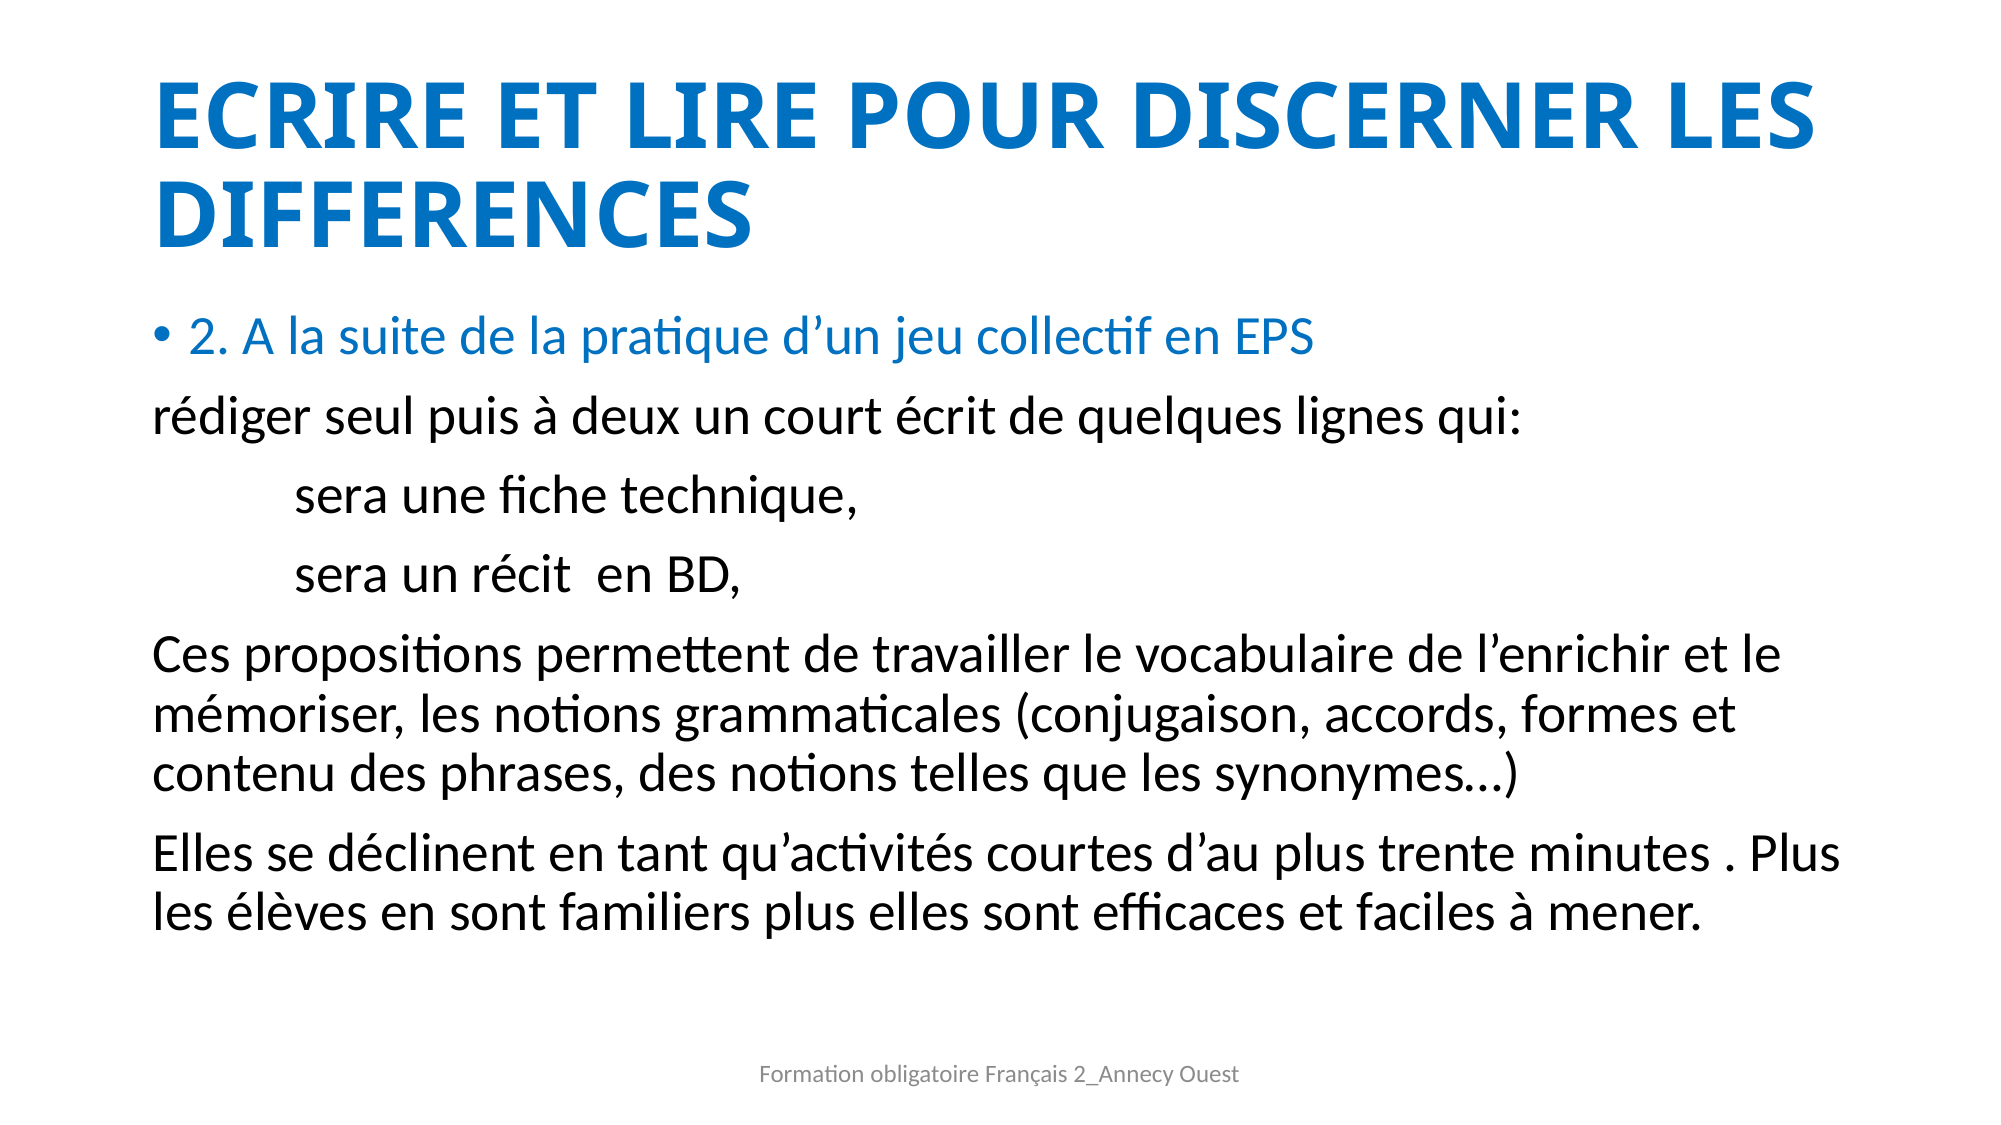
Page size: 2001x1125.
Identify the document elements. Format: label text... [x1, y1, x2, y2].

list 2. A la suite de la pratique d’un jeu collectif en EPS rédiger seul puis à deux un court écrit de quelques lignes qui: sera une fiche technique, sera un récit en BD, Ces propositions permettent de travailler le vocabulaire de l’enrichir et le mémoriser, les notions grammaticales (conjugaison, accords, formes et contenu des phrases, des notions telles que les synonymes…) Elles se déclinent en tant qu’activités courtes d’au plus trente minutes . Plus les élèves en sont familiers plus elles sont efficaces et faciles à mener. [137, 299, 1863, 1014]
title ECRIRE ET LIRE POUR DISCERNER LES DIFFERENCES [137, 59, 1863, 278]
footer Formation obligatoire Français 2_Annecy Ouest [662, 1042, 1338, 1103]
